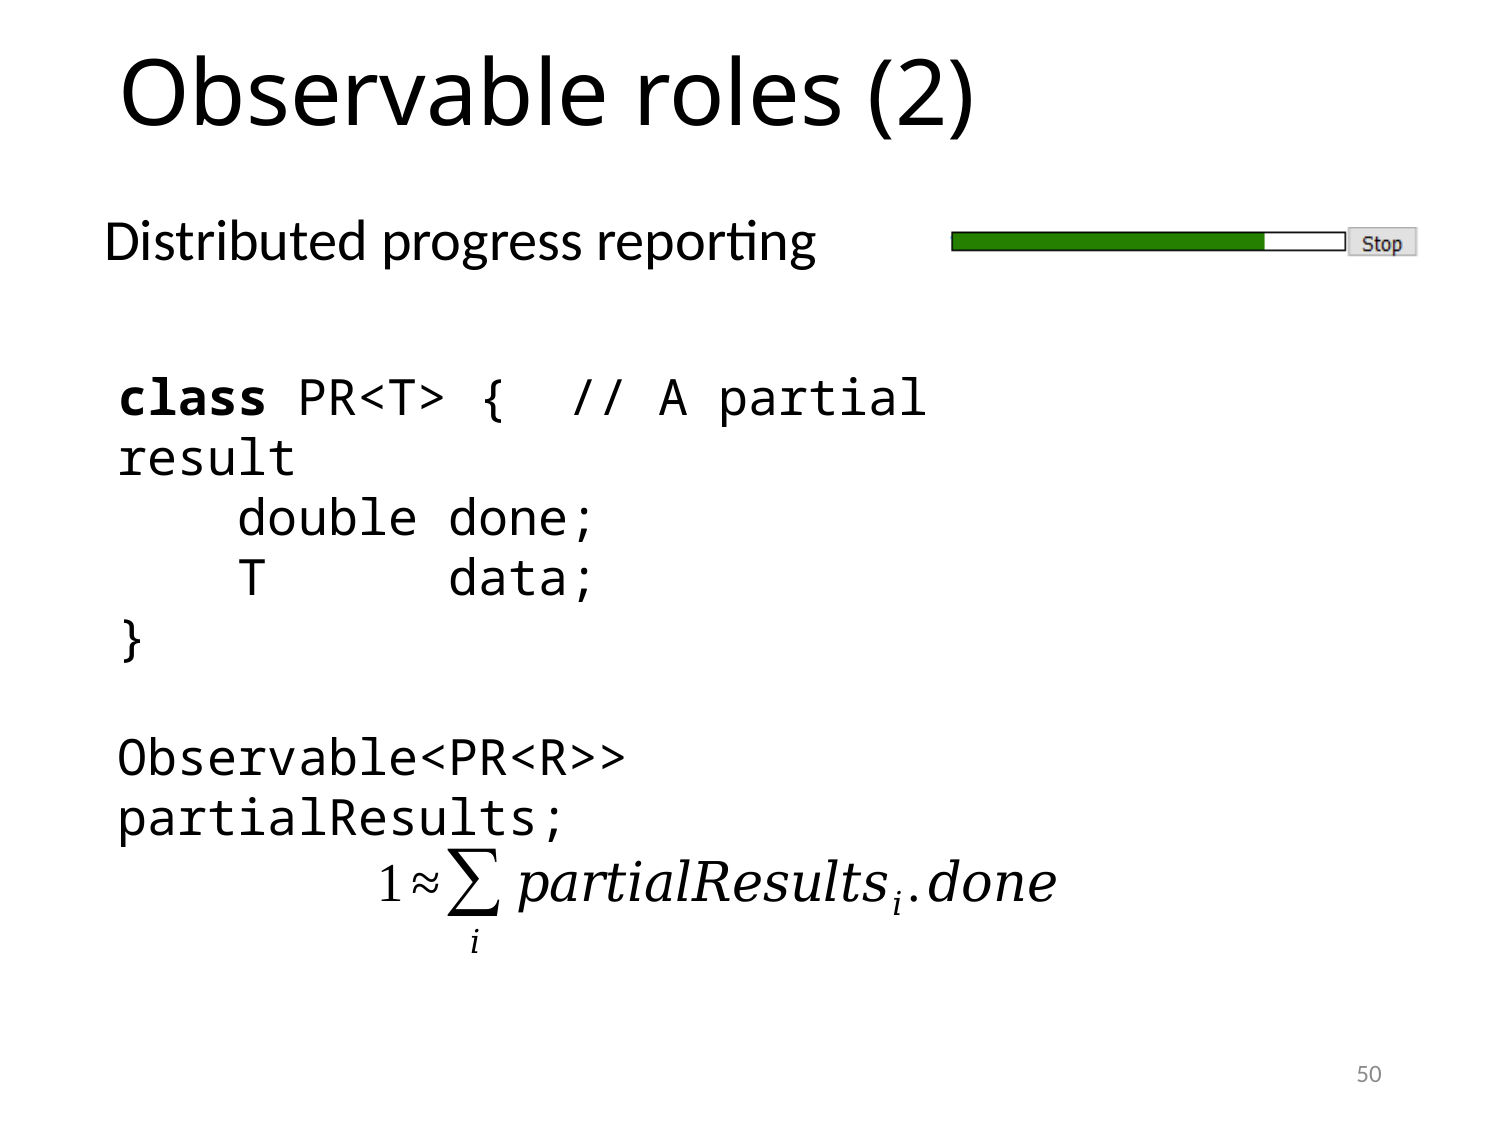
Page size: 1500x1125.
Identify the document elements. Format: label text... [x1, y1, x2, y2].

title Observable roles (2) [103, 22, 1397, 170]
list Distributed progress reporting [89, 202, 917, 300]
picture [950, 227, 1420, 258]
text_box class PR<T> { // A partial result double done; T data; } Observable<PR<R>> partialResults; [103, 358, 1112, 854]
slide_number 50 [1059, 1042, 1397, 1103]
